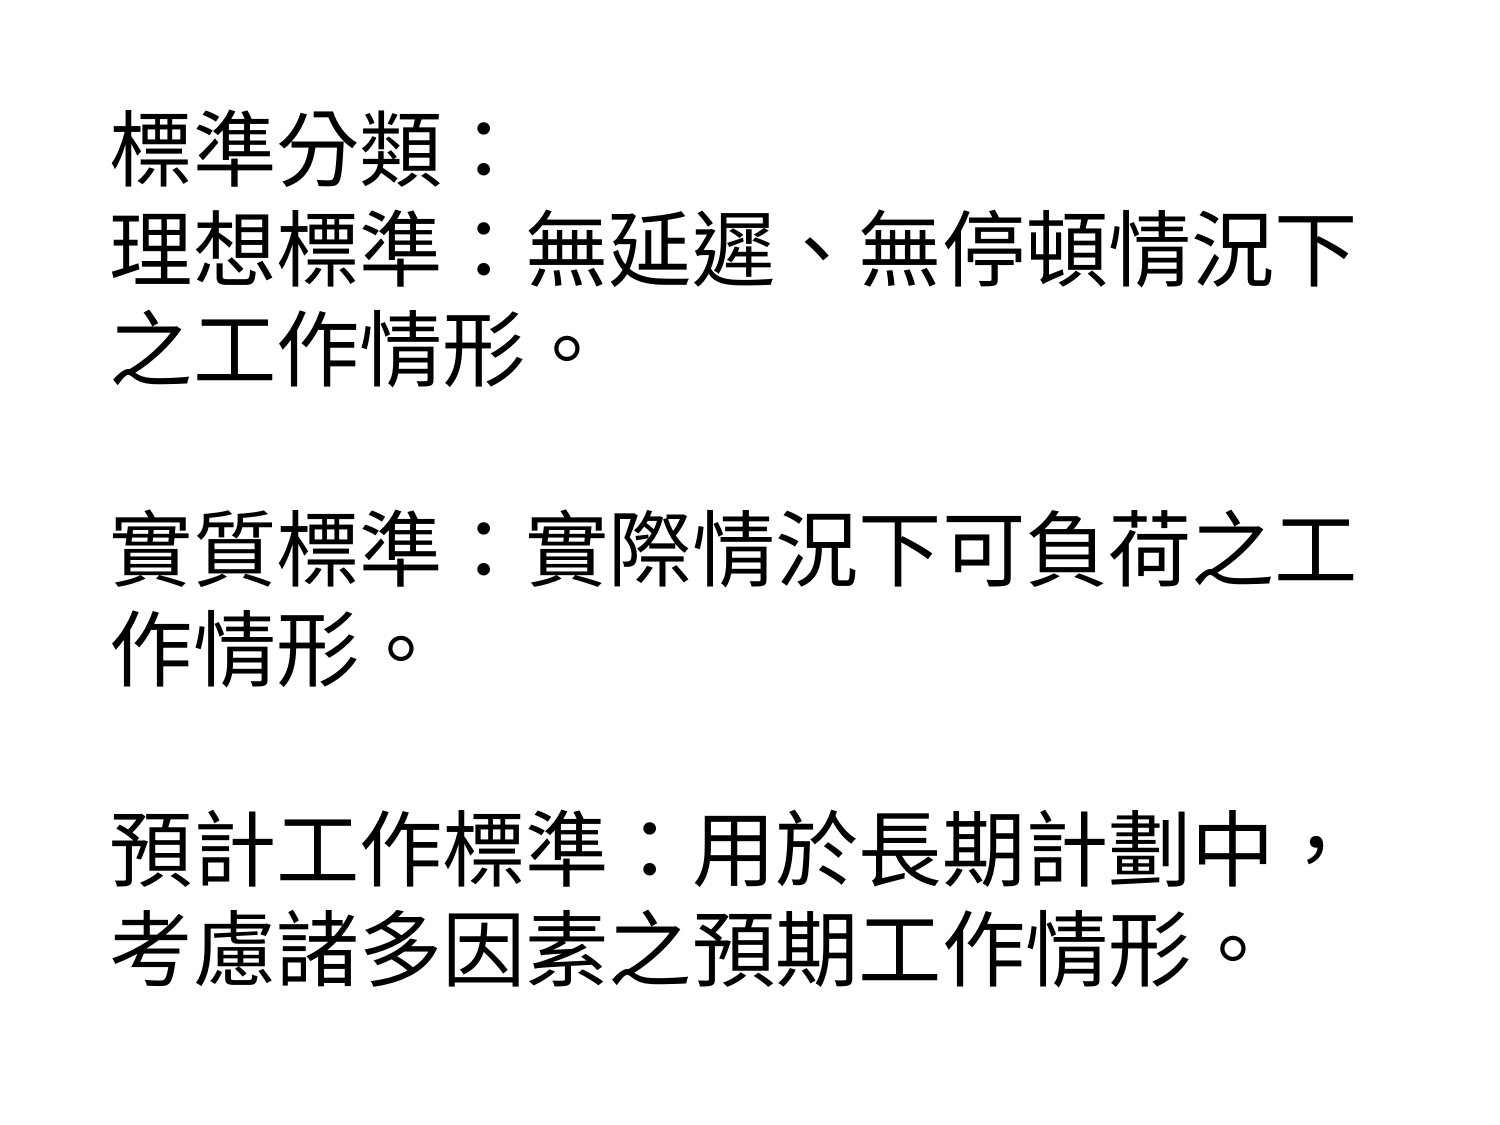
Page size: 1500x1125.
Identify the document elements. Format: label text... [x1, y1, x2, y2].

text_box 標準分類： 理想標準：無延遲、無停頓情況下之工作情形。 實質標準：實際情況下可負荷之工作情形。 預計工作標準：用於長期計劃中，考慮諸多因素之預期工作情形。 [94, 90, 1383, 1005]
